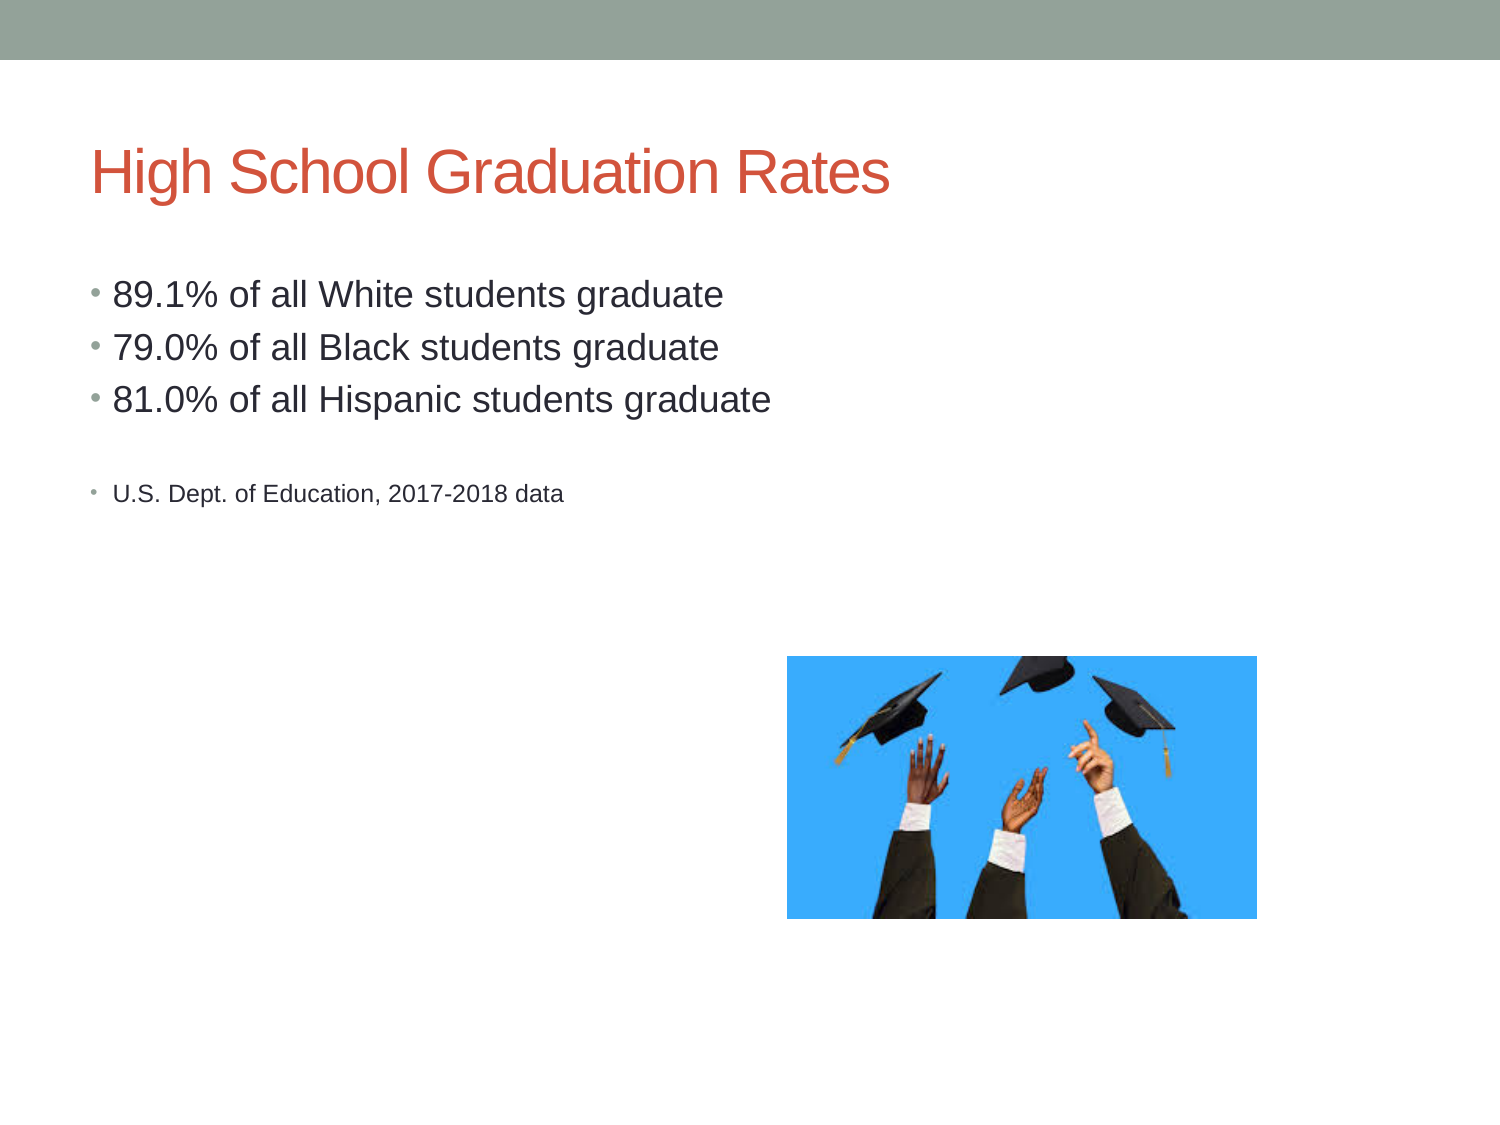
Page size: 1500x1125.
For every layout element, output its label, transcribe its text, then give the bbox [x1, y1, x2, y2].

list 89.1% of all White students graduate 79.0% of all Black students graduate 81.0% of all Hispanic students graduate U.S. Dept. of Education, 2017-2018 data [75, 262, 1425, 1063]
picture [787, 656, 1257, 919]
title High School Graduation Rates [75, 87, 1425, 250]
